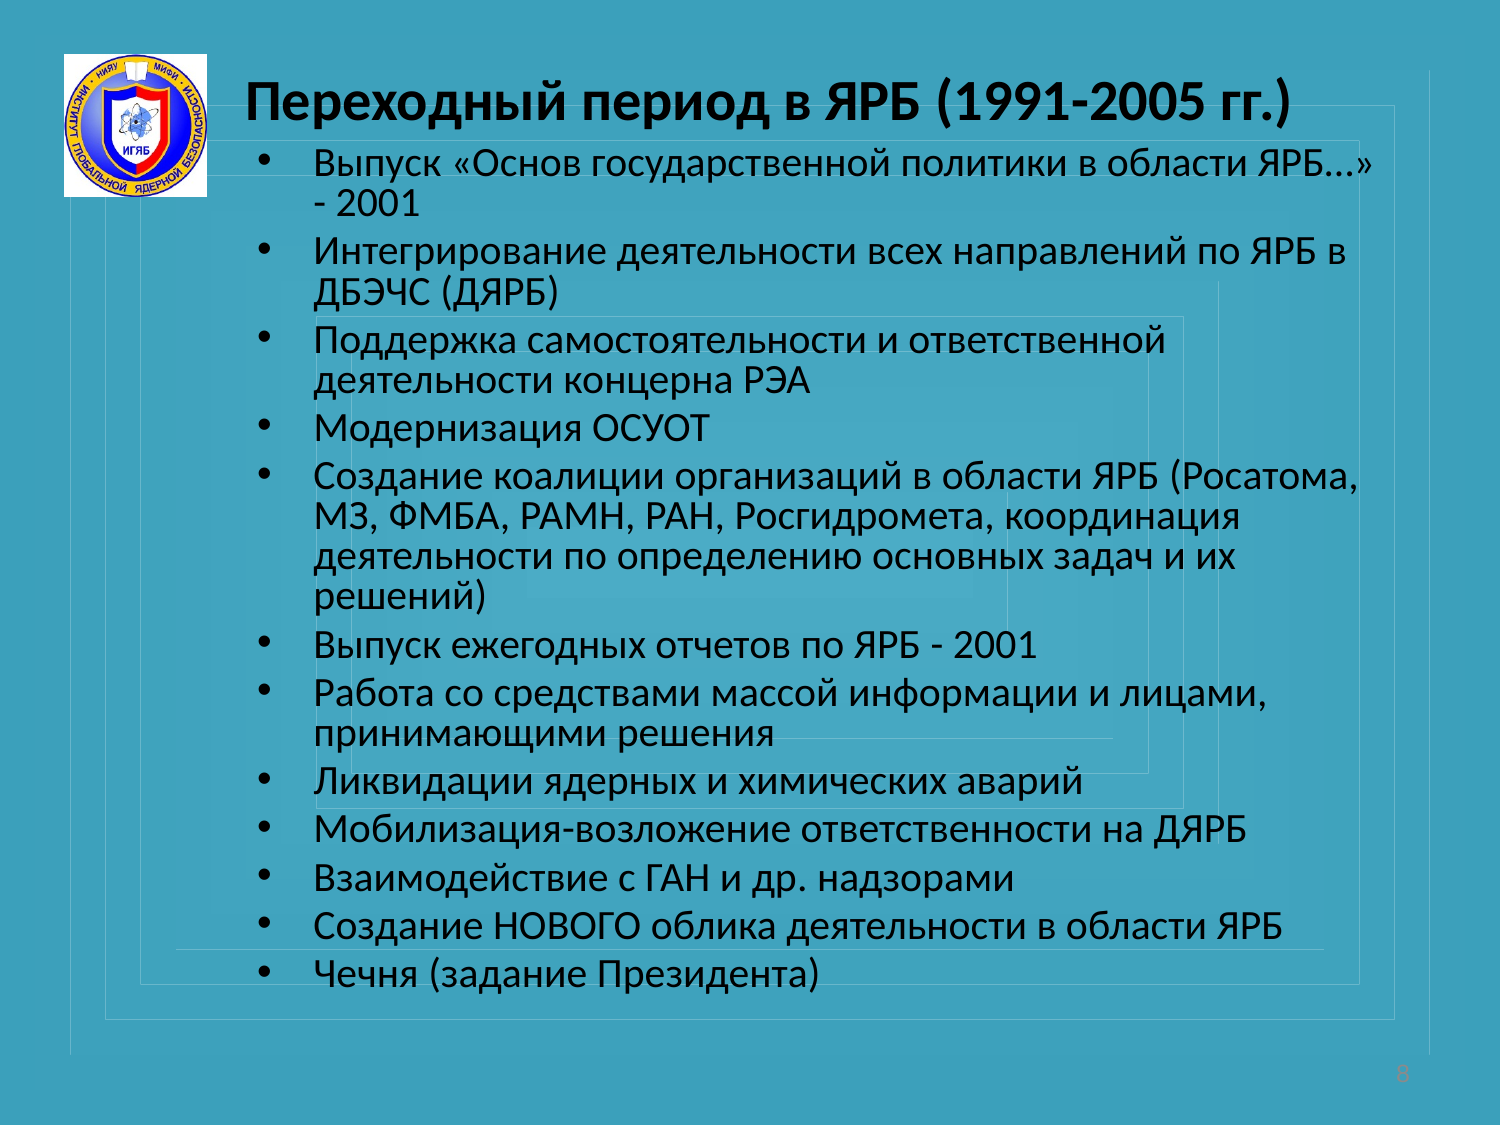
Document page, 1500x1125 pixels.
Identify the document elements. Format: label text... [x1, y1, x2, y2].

list Выпуск «Основ государственной политики в области ЯРБ…» - 2001 Интегрирование деятельности всех направлений по ЯРБ в ДБЭЧС (ДЯРБ) Поддержка самостоятельности и ответственной деятельности концерна РЭА Модернизация ОСУОТ Создание коалиции организаций в области ЯРБ (Росатома, МЗ, ФМБА, РАМН, РАН, Росгидромета, координация деятельности по определению основных задач и их решений) Выпуск ежегодных отчетов по ЯРБ - 2001 Работа со средствами массой информации и лицами, принимающими решения Ликвидации ядерных и химических аварий Мобилизация-возложение ответственности на ДЯРБ Взаимодействие с ГАН и др. надзорами Создание НОВОГО облика деятельности в области ЯРБ Чечня (задание Президента) [241, 136, 1412, 1092]
title Переходный период в ЯРБ (1991-2005 гг.) [217, 66, 1404, 128]
picture [64, 54, 208, 197]
slide_number 8 [1074, 1042, 1425, 1103]
